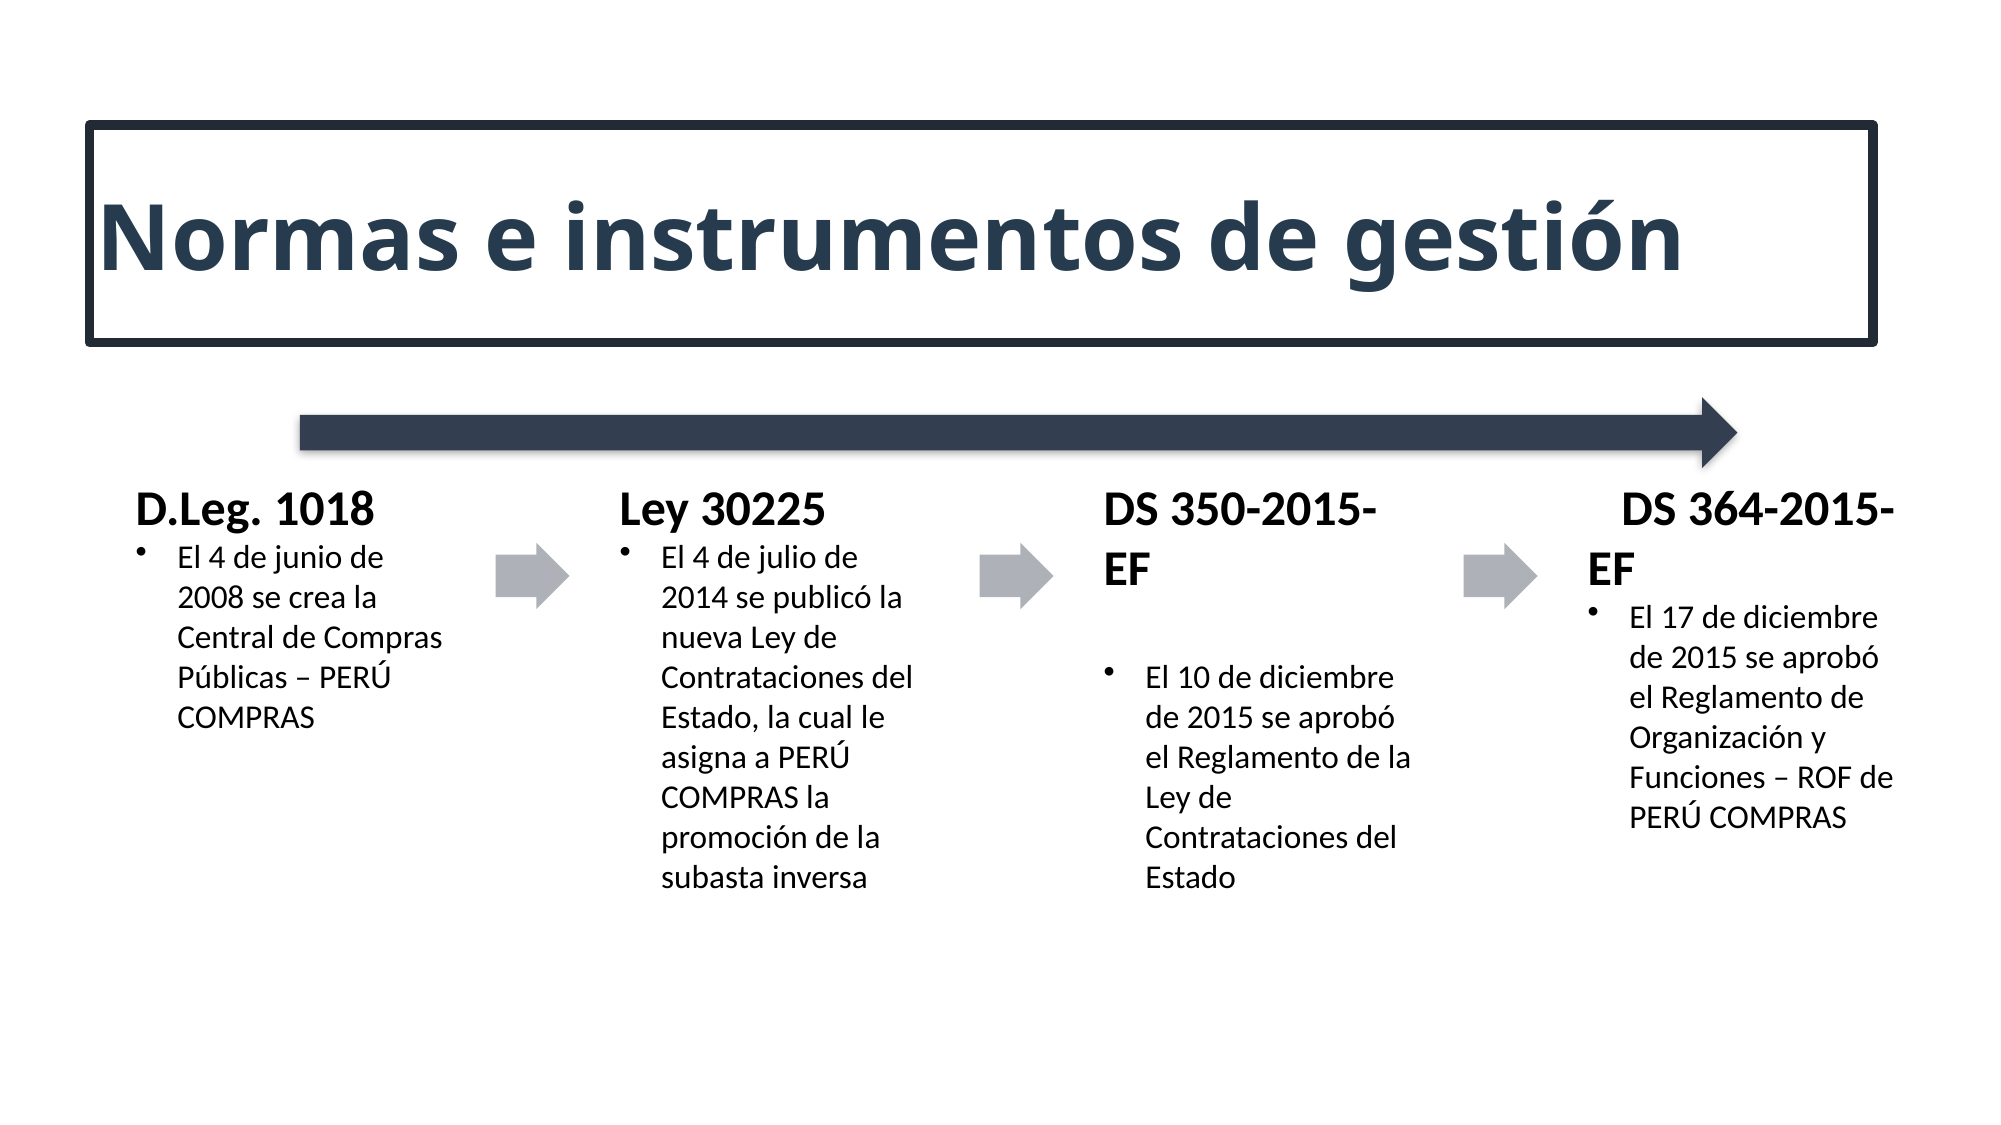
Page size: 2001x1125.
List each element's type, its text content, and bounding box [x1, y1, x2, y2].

text_box Normas e instrumentos de gestión [89, 125, 1873, 343]
text_box [299, 397, 1738, 467]
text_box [127, 467, 1906, 1076]
